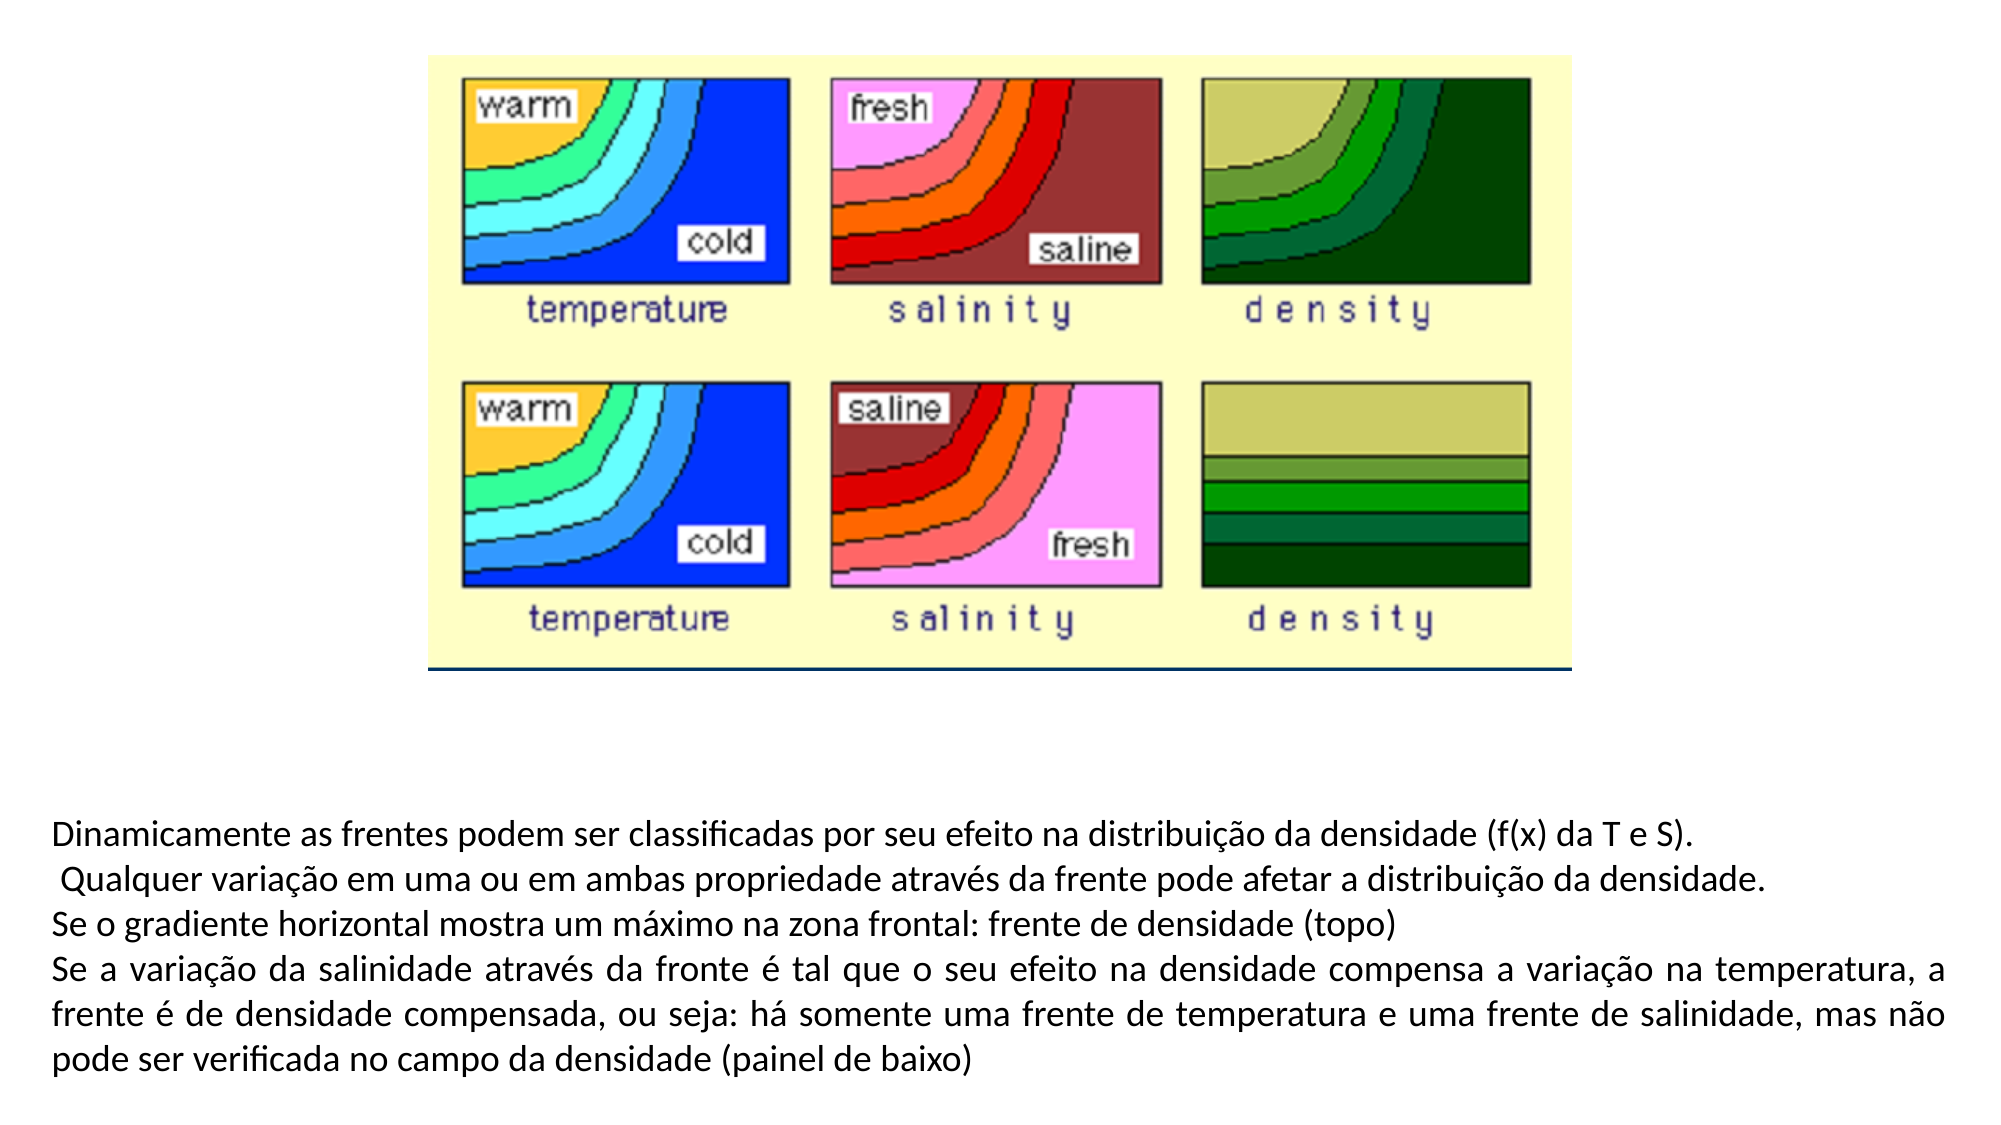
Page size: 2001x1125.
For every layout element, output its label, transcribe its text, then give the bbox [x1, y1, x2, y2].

picture [428, 55, 1572, 671]
text_box Dinamicamente as frentes podem ser classificadas por seu efeito na distribuição da densidade (f(x) da T e S). Qualquer variação em uma ou em ambas propriedade através da frente pode afetar a distribuição da densidade. Se o gradiente horizontal mostra um máximo na zona frontal: frente de densidade (topo) Se a variação da salinidade através da fronte é tal que o seu efeito na densidade compensa a variação na temperatura, a frente é de densidade compensada, ou seja: há somente uma frente de temperatura e uma frente de salinidade, mas não pode ser verificada no campo da densidade (painel de baixo) [36, 801, 1964, 1087]
